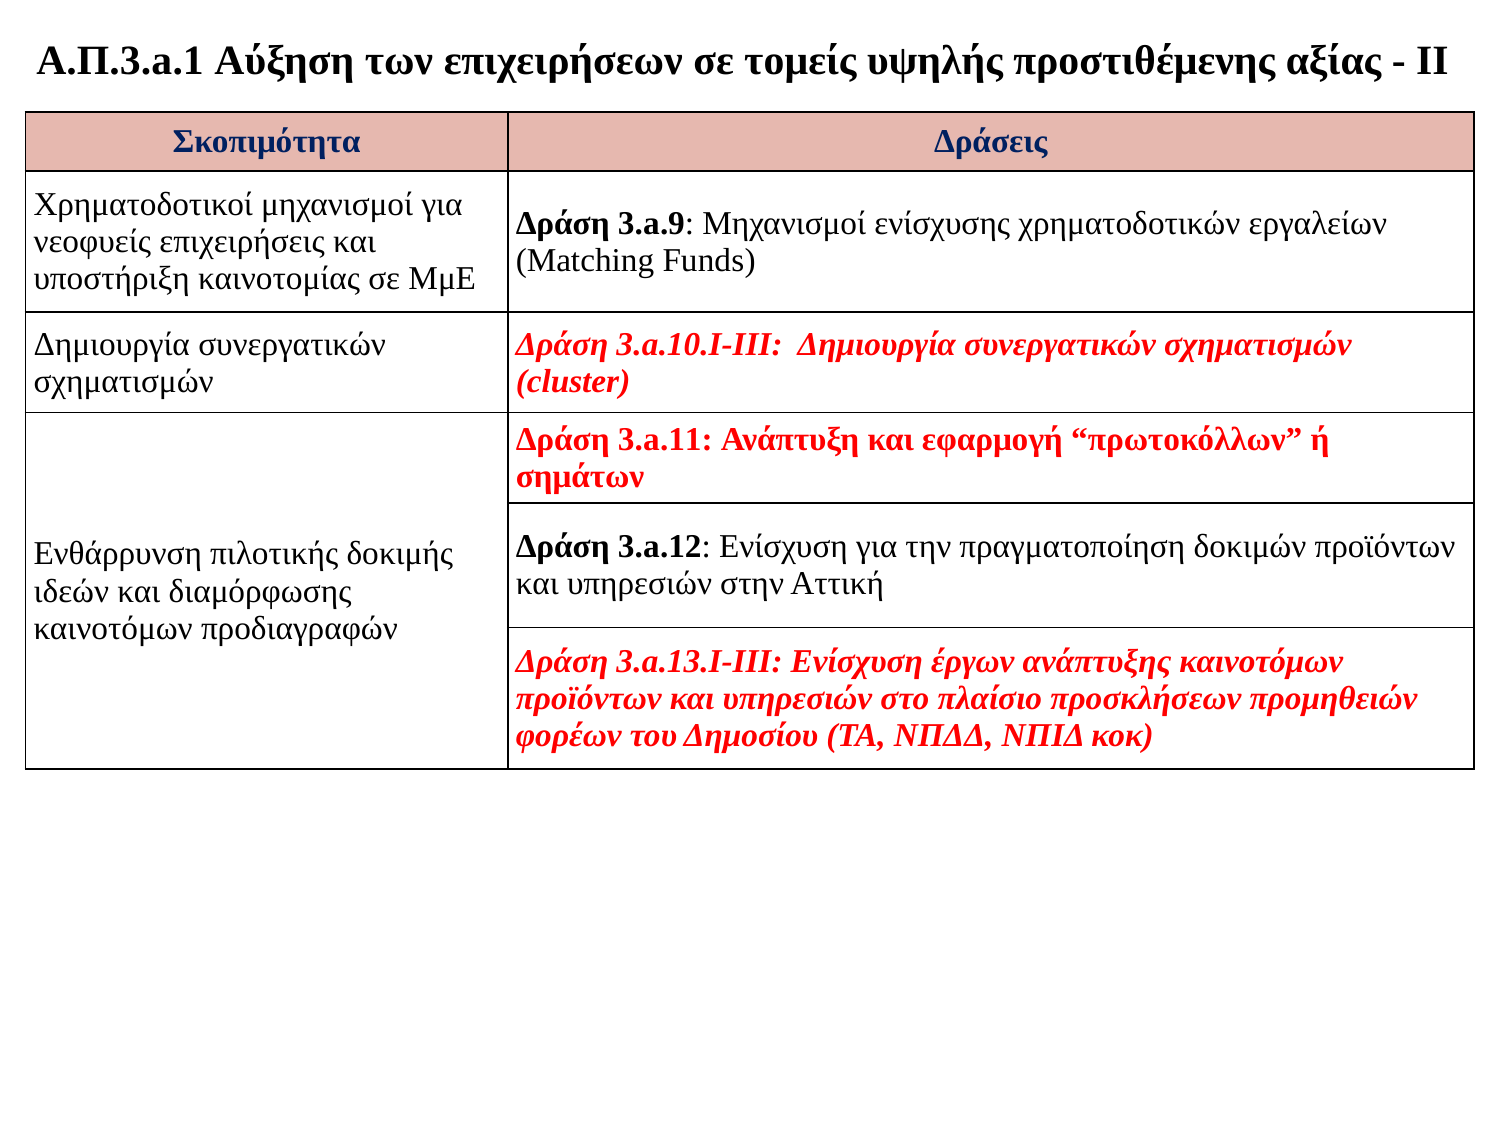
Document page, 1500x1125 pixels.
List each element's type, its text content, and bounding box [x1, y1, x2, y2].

table_cell Δράση 3.a.9: Μηχανισμοί ενίσχυσης χρηματοδοτικών εργαλείων (Matching Funds) [509, 172, 1473, 311]
table_cell Δράση 3.a.11: Ανάπτυξη και εφαρμογή “πρωτοκόλλων” ή σημάτων [509, 413, 1473, 502]
table_cell Χρηματοδοτικοί μηχανισμοί για νεοφυείς επιχειρήσεις και υποστήριξη καινοτομίας σε ΜμΕ [26, 172, 507, 311]
table_header Δράσεις [509, 113, 1473, 170]
table_cell Δράση 3.a.12: Ενίσχυση για την πραγματοποίηση δοκιμών προϊόντων και υπηρεσιών στην Αττική [509, 504, 1473, 627]
table_cell Δράση 3.a.13.Ι-ΙΙΙ: Ενίσχυση έργων ανάπτυξης καινοτόμων προϊόντων και υπηρεσιών στο πλαίσιο προσκλήσεων προμηθειών φορέων του Δημοσίου (ΤΑ, ΝΠΔΔ, ΝΠΙΔ κοκ) [509, 628, 1473, 768]
text_box Α.Π.3.a.1 Αύξηση των επιχειρήσεων σε τομείς υψηλής προστιθέμενης αξίας - ΙΙ [11, 25, 1475, 91]
table_cell Δράση 3.a.10.Ι-ΙΙΙ: Δημιουργία συνεργατικών σχηματισμών (cluster) [509, 313, 1473, 412]
table_cell Δημιουργία συνεργατικών σχηματισμών [26, 313, 507, 412]
table_header Σκοπιμότητα [26, 113, 507, 170]
table_cell Ενθάρρυνση πιλοτικής δοκιμής ιδεών και διαμόρφωσης καινοτόμων προδιαγραφών [26, 413, 507, 768]
